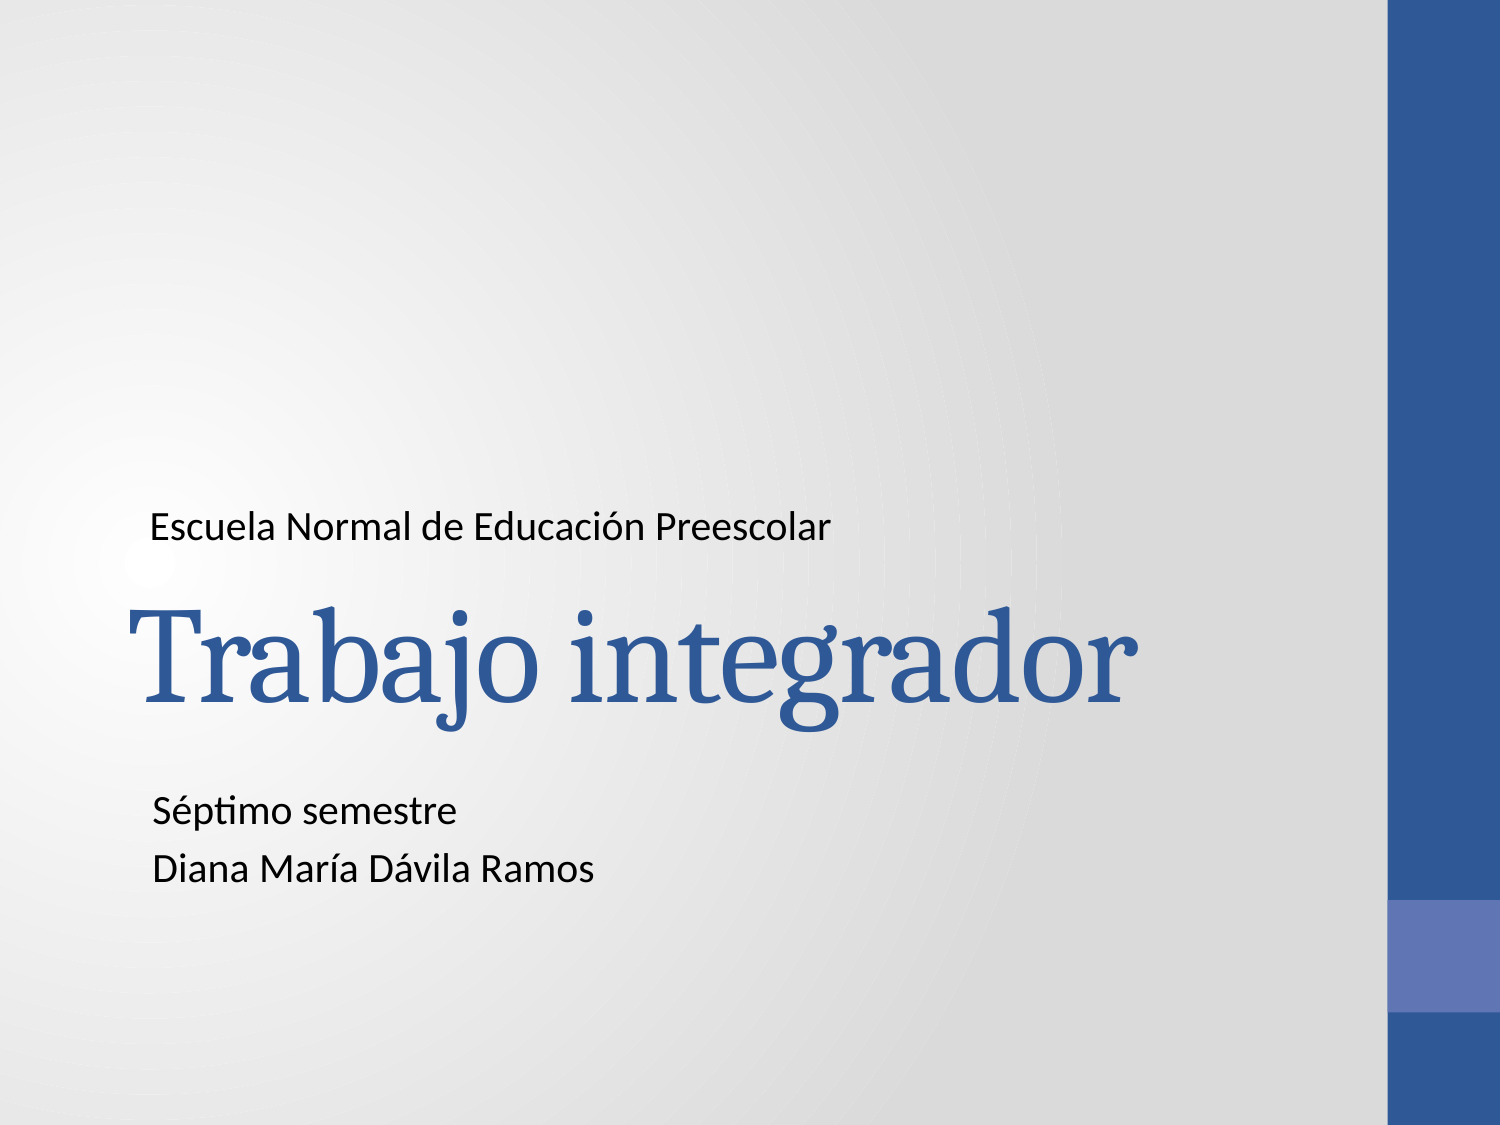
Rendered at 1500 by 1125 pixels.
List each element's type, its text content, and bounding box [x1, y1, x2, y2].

text_box Séptimo semestre Diana María Dávila Ramos [137, 774, 1198, 950]
subtitle Escuela Normal de Educación Preescolar [134, 491, 1195, 573]
title Trabajo integrador [112, 562, 1350, 738]
